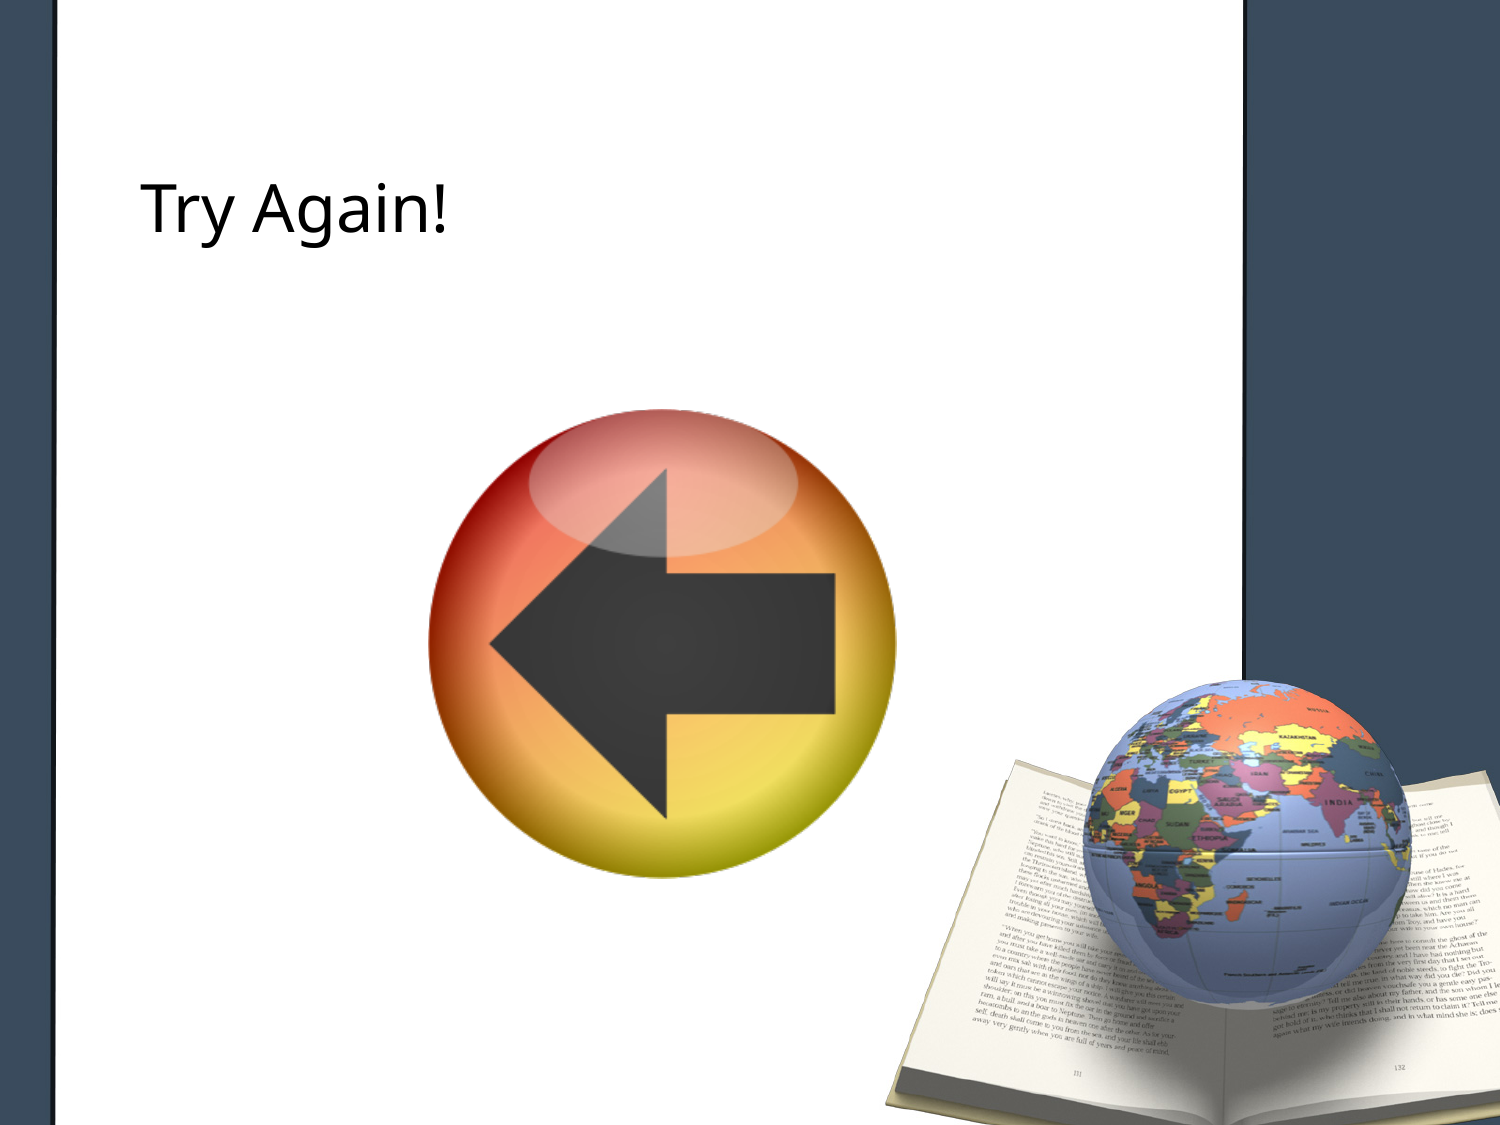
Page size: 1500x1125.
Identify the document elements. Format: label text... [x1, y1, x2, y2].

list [427, 409, 898, 879]
picture [0, 0, 1500, 1125]
title Try Again! [124, 137, 1201, 276]
